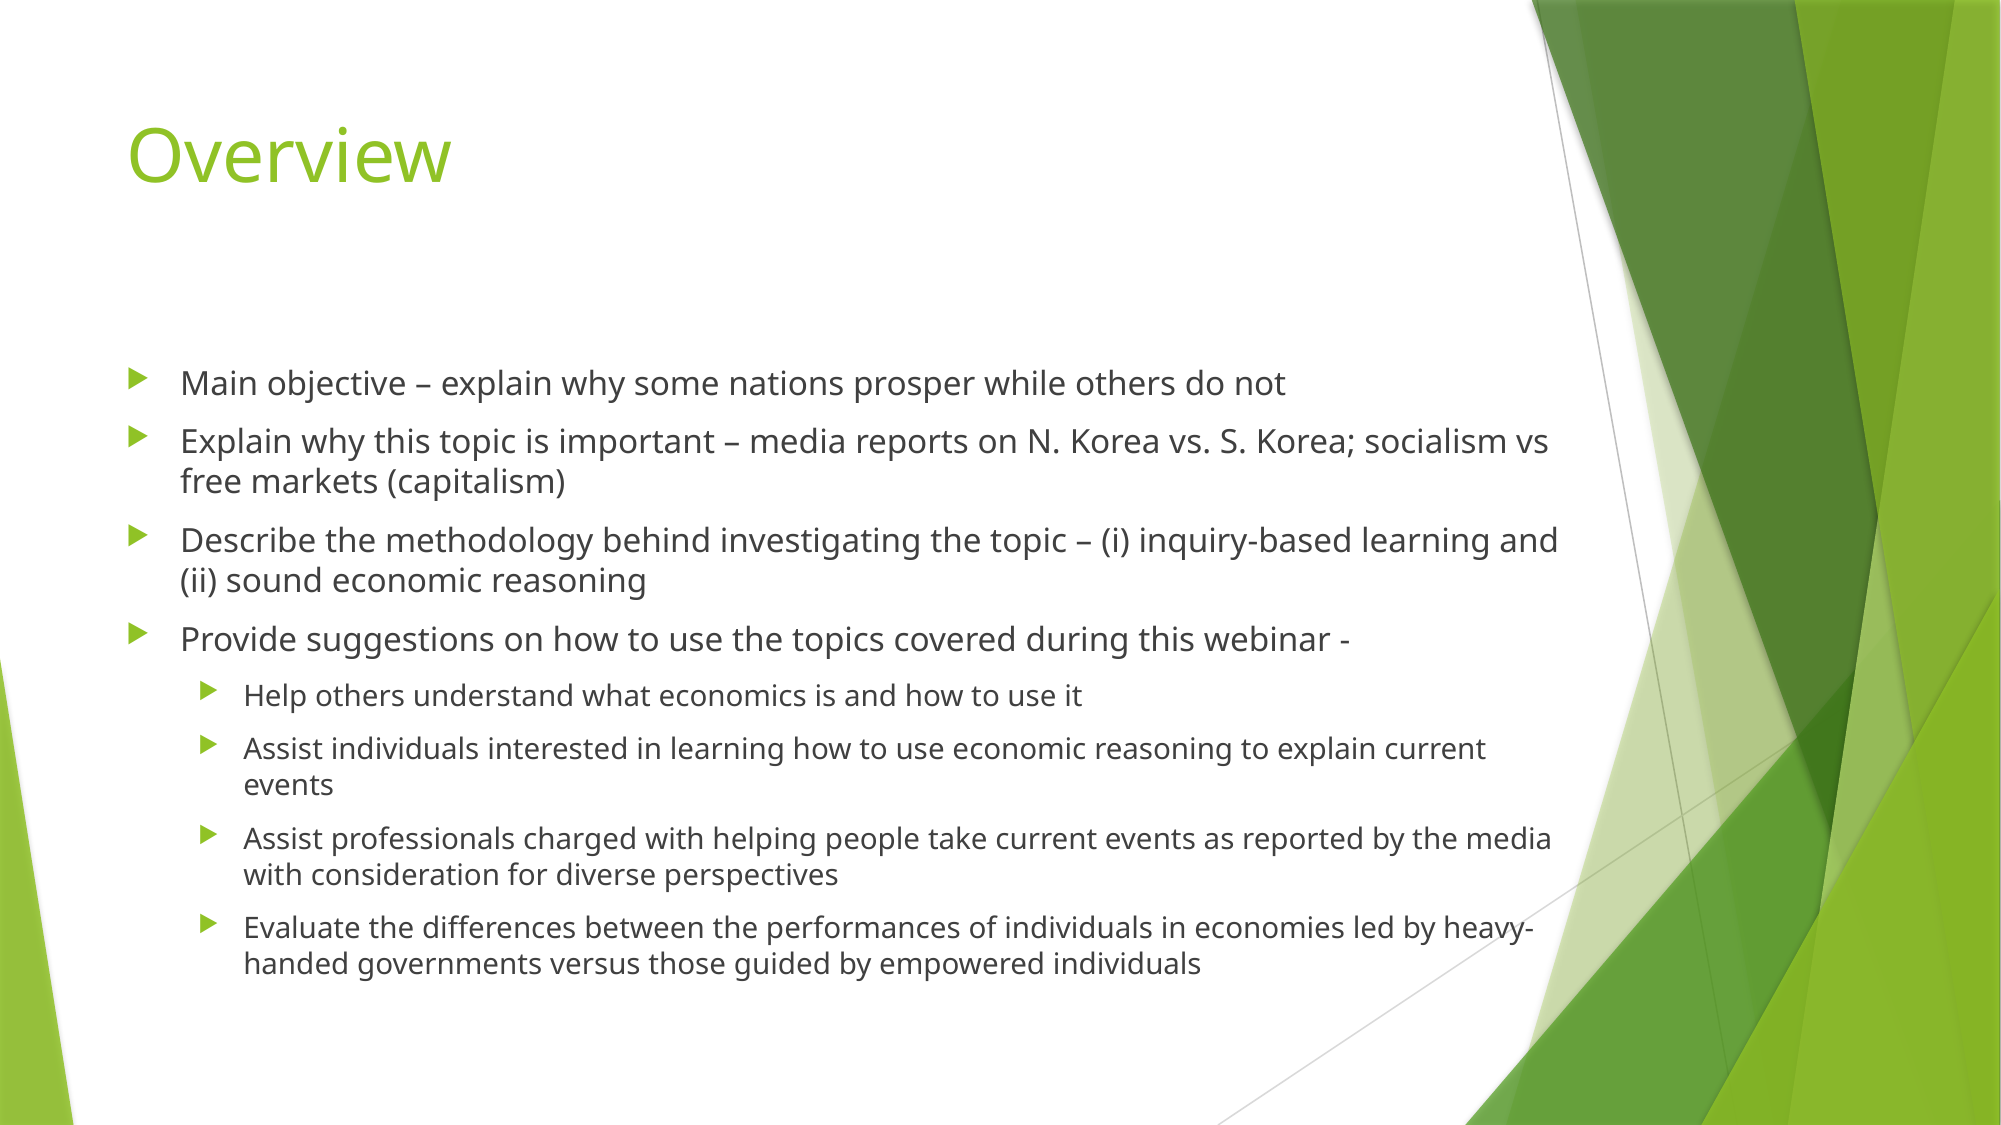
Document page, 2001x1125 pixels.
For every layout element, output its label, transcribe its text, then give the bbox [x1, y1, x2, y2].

list Main objective – explain why some nations prosper while others do not Explain why this topic is important – media reports on N. Korea vs. S. Korea; socialism vs free markets (capitalism) Describe the methodology behind investigating the topic – (i) inquiry-based learning and (ii) sound economic reasoning Provide suggestions on how to use the topics covered during this webinar - Help others understand what economics is and how to use it Assist individuals interested in learning how to use economic reasoning to explain current events Assist professionals charged with helping people take current events as reported by the media with consideration for diverse perspectives Evaluate the differences between the performances of individuals in economies led by heavy-handed governments versus those guided by empowered individuals [111, 354, 1601, 992]
title Overview [111, 99, 1522, 317]
